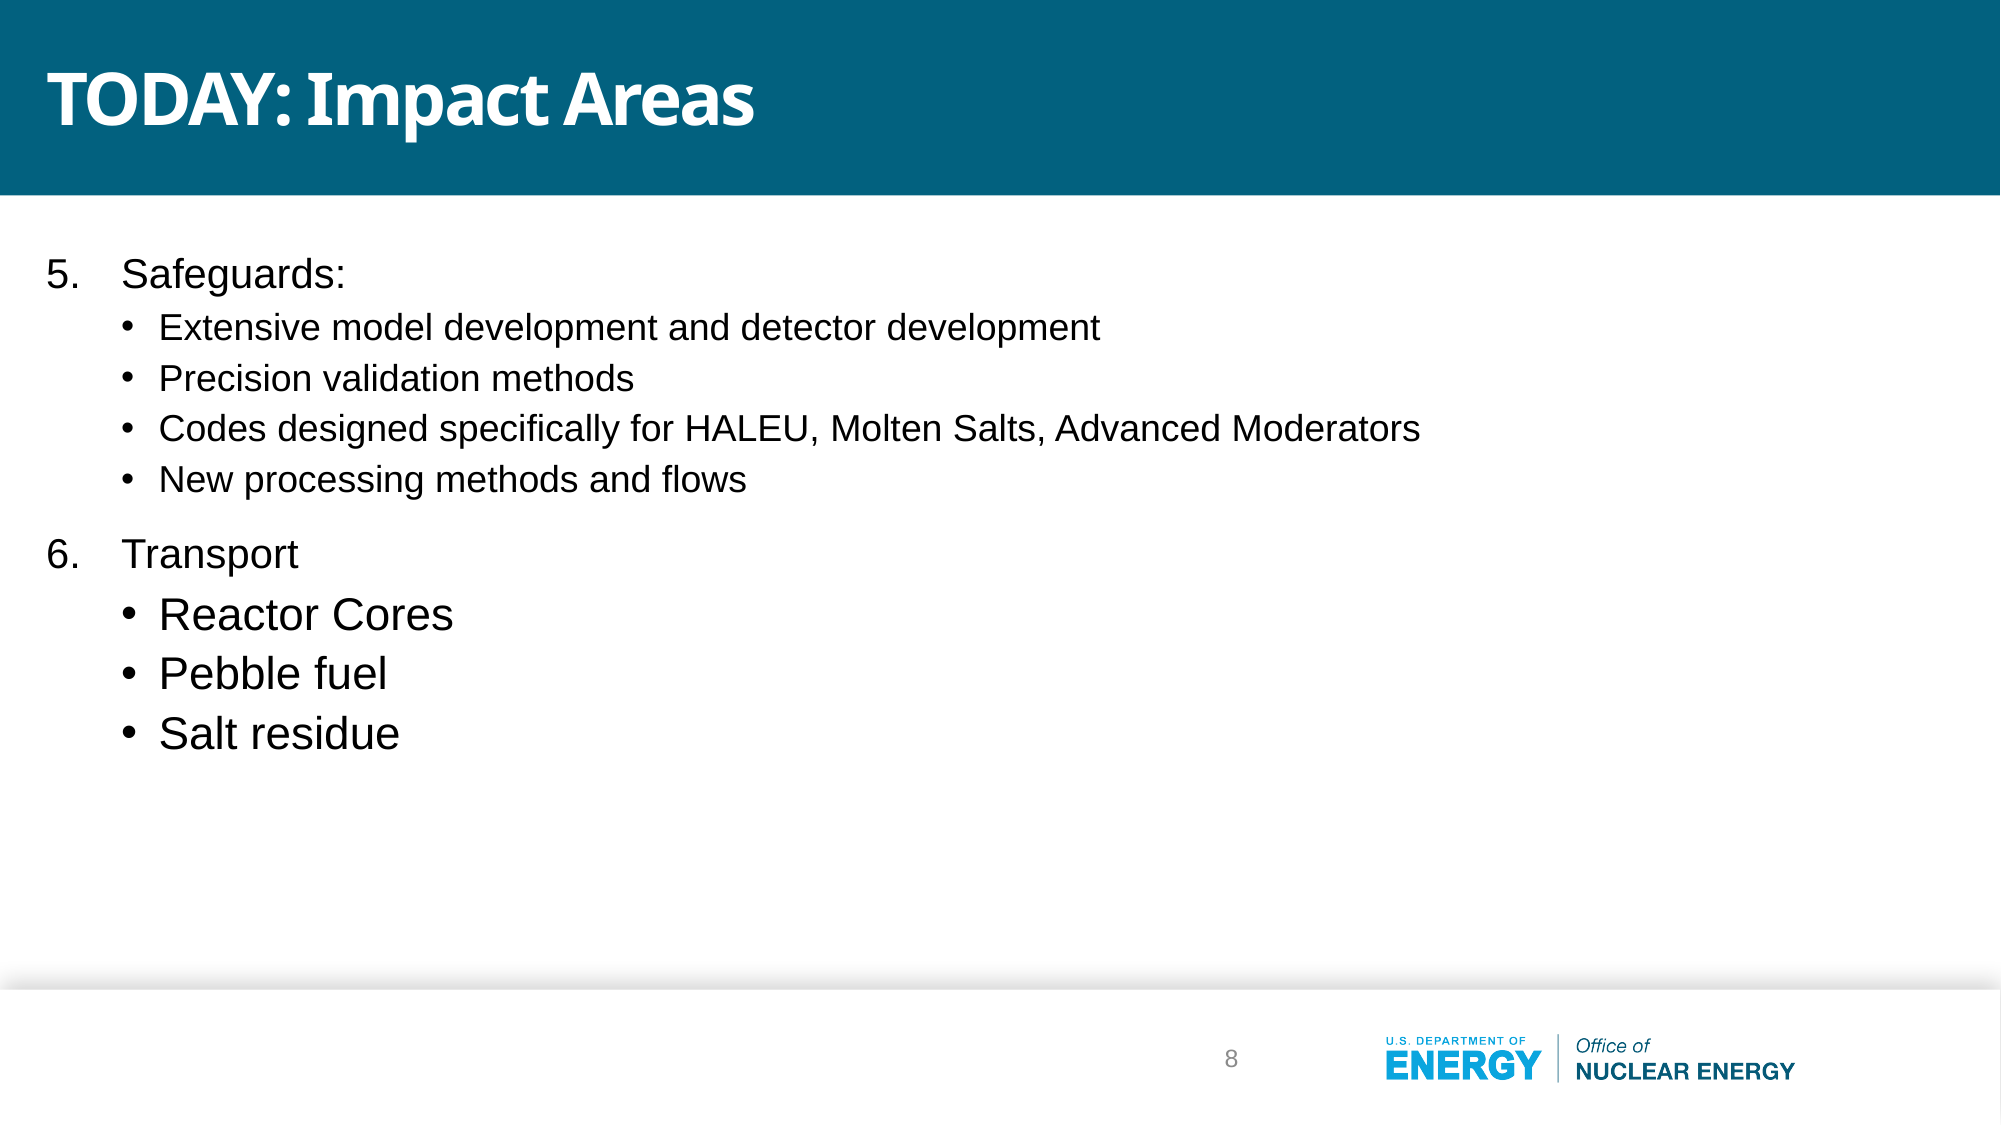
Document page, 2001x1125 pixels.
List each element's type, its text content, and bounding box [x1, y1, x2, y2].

picture [1356, 1013, 1814, 1102]
list Safeguards: Extensive model development and detector development Precision validation methods Codes designed specifically for HALEU, Molten Salts, Advanced Moderators New processing methods and flows Transport Reactor Cores Pebble fuel Salt residue [31, 244, 1915, 963]
title TODAY: Impact Areas [31, 24, 1585, 181]
slide_number 8 [1150, 1027, 1313, 1088]
